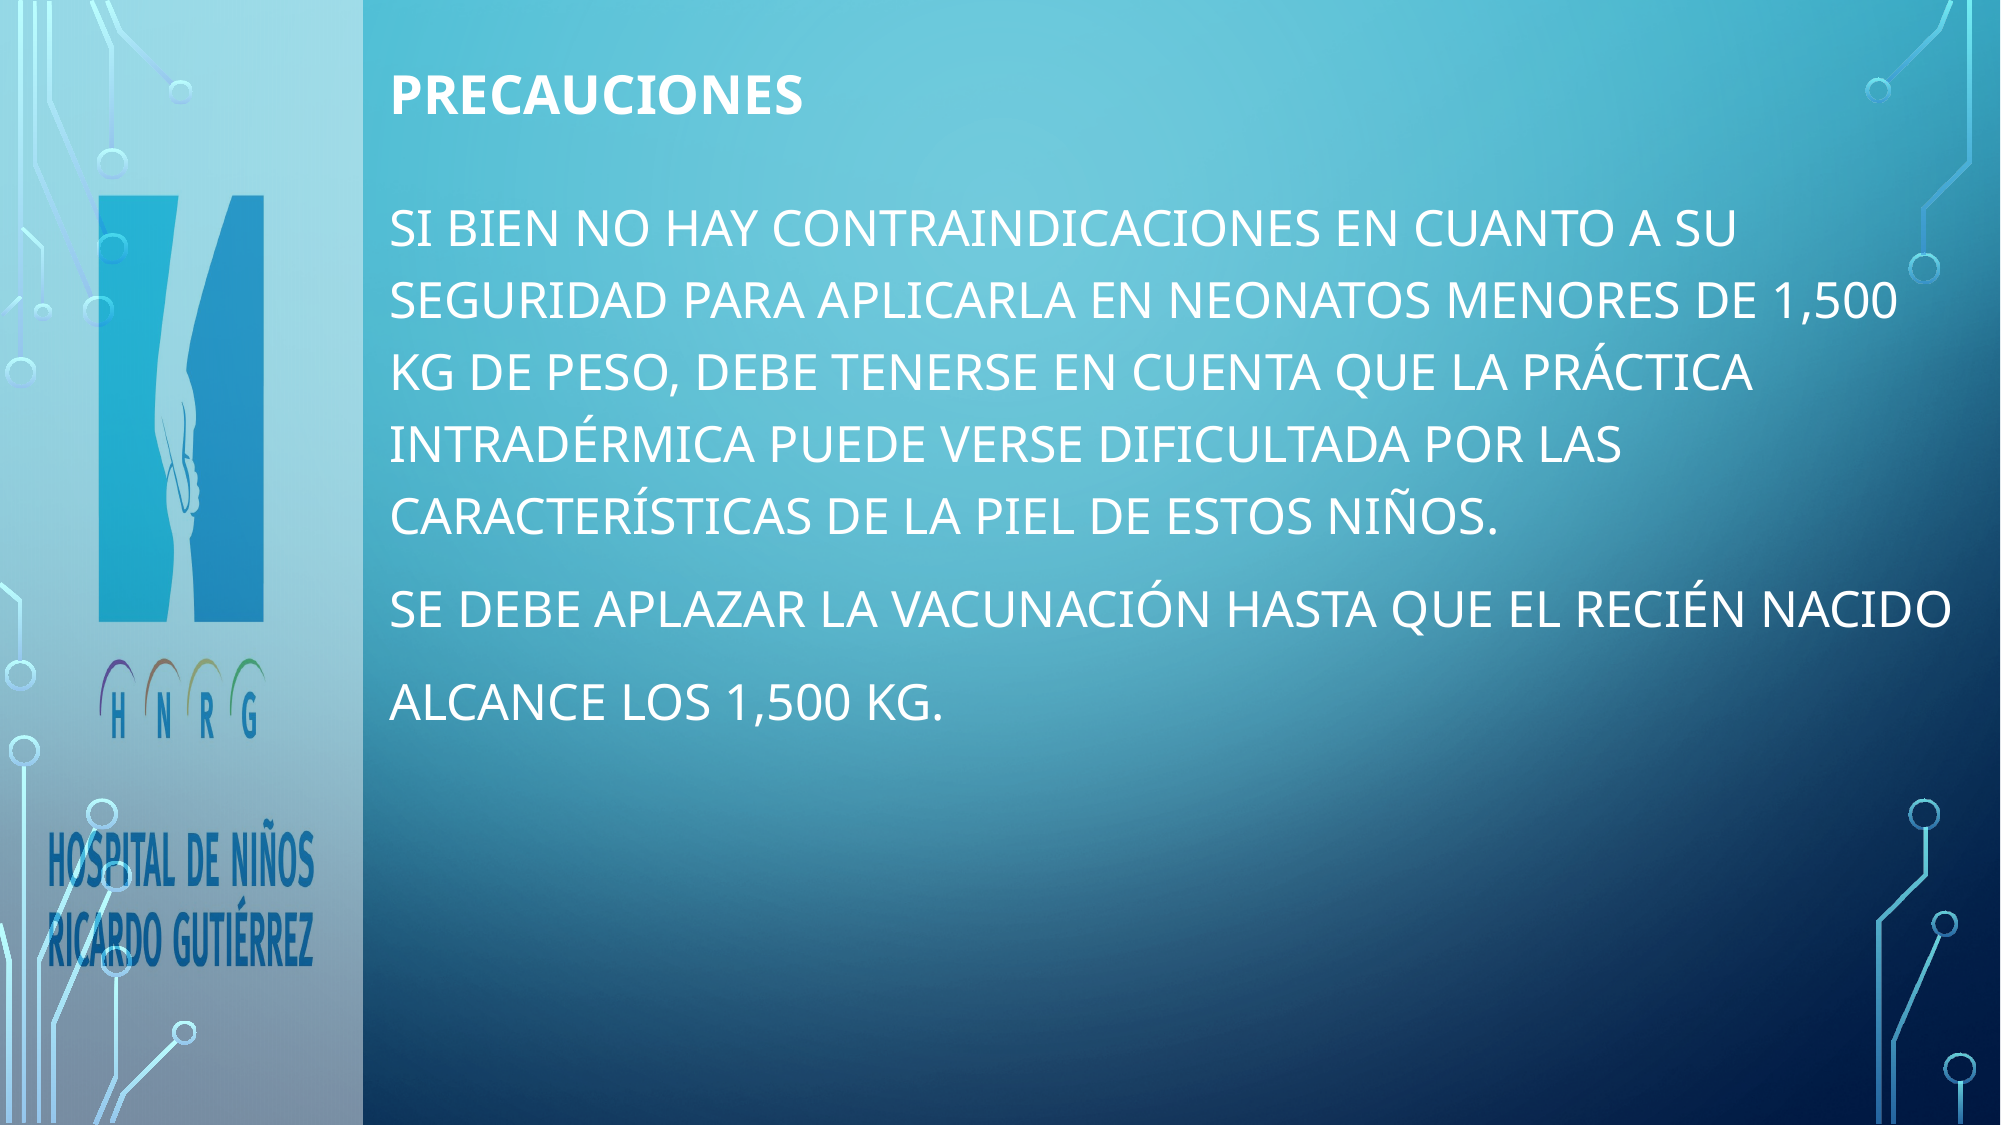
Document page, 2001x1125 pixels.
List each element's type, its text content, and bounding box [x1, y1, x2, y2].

list Si bien no hay contraindicaciones en cuanto a su seguridad para aplicarla en neonatos menores de 1,500 kg de peso, debe tenerse en cuenta que la práctica intradérmica puede verse dificultada por las características de la piel de estos niños. Se debe aplazar la vacunación hasta que el recién nacido alcance los 1,500 kg. [374, 111, 1970, 952]
picture [0, 0, 364, 1125]
title Precauciones [374, 59, 1890, 111]
